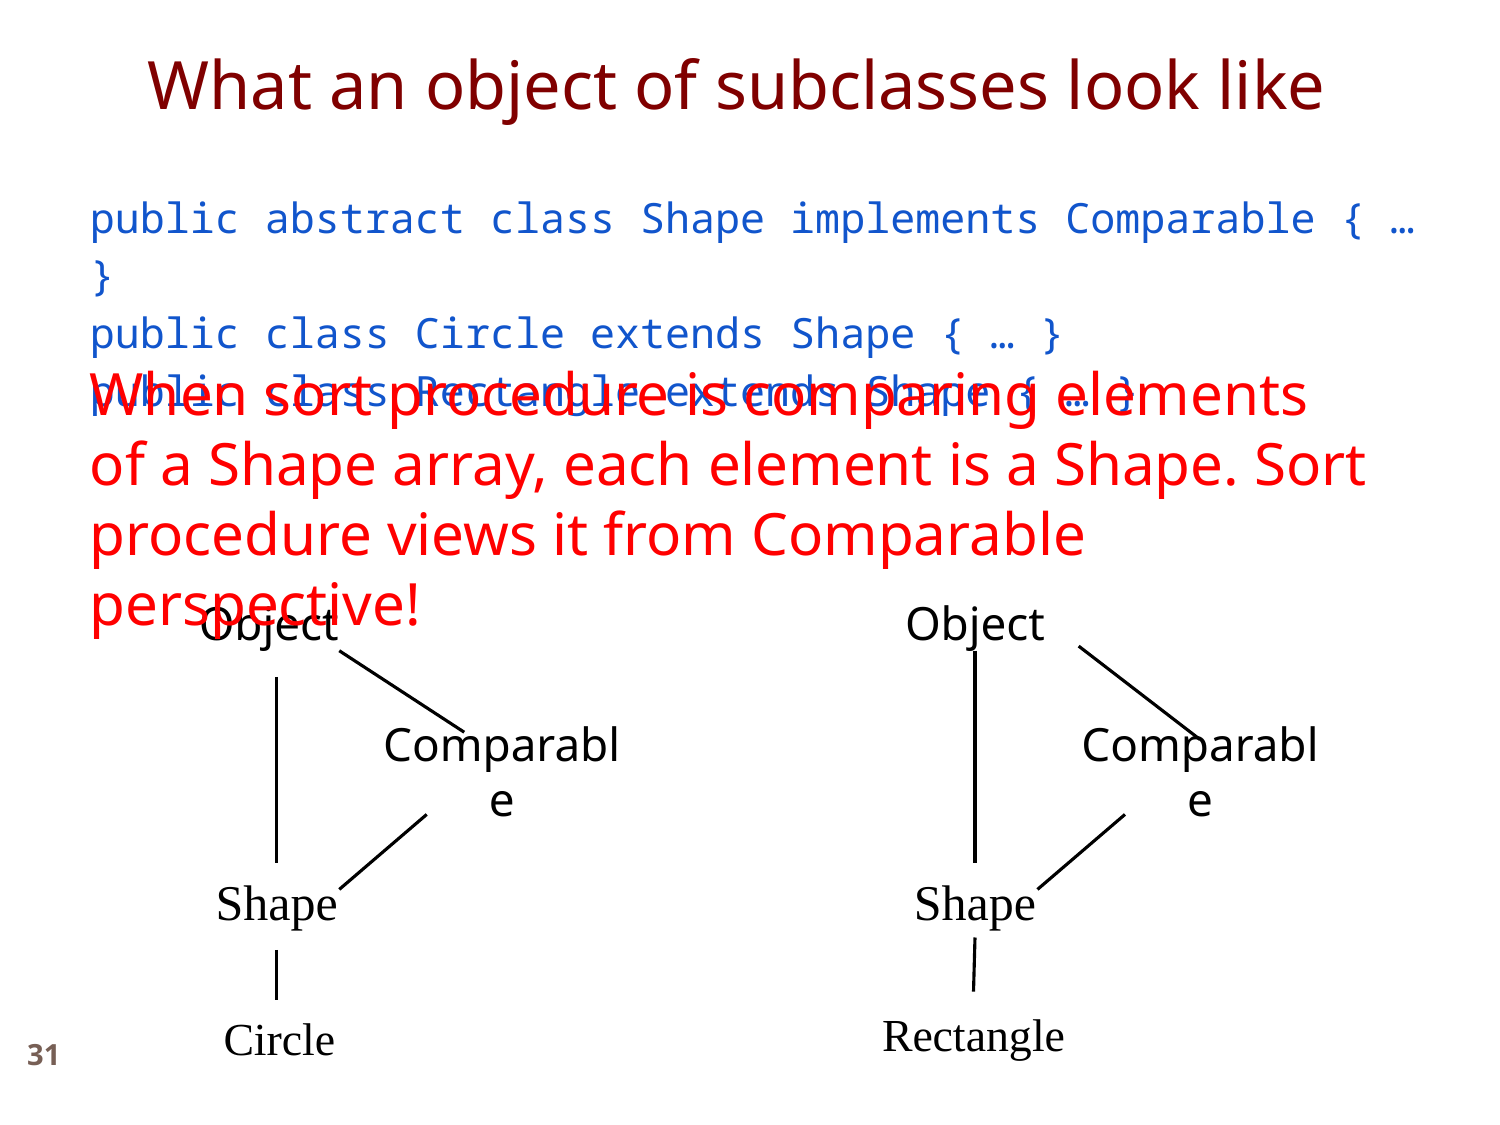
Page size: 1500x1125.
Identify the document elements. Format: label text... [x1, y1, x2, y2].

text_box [1078, 645, 1201, 740]
text_box When sort procedure is comparing elements of a Shape array, each element is a Shape. Sort procedure views it from Comparable perspective! [75, 349, 1388, 645]
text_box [338, 650, 465, 733]
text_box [151, 597, 640, 1076]
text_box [837, 598, 1338, 1076]
text_box What an object of subclasses look like [62, 62, 1413, 138]
text_box public abstract class Shape implements Comparable { … } public class Circle extends Shape { … } public class Rectangle extends Shape { … } [75, 176, 1450, 422]
slide_number 31 [0, 1025, 88, 1088]
